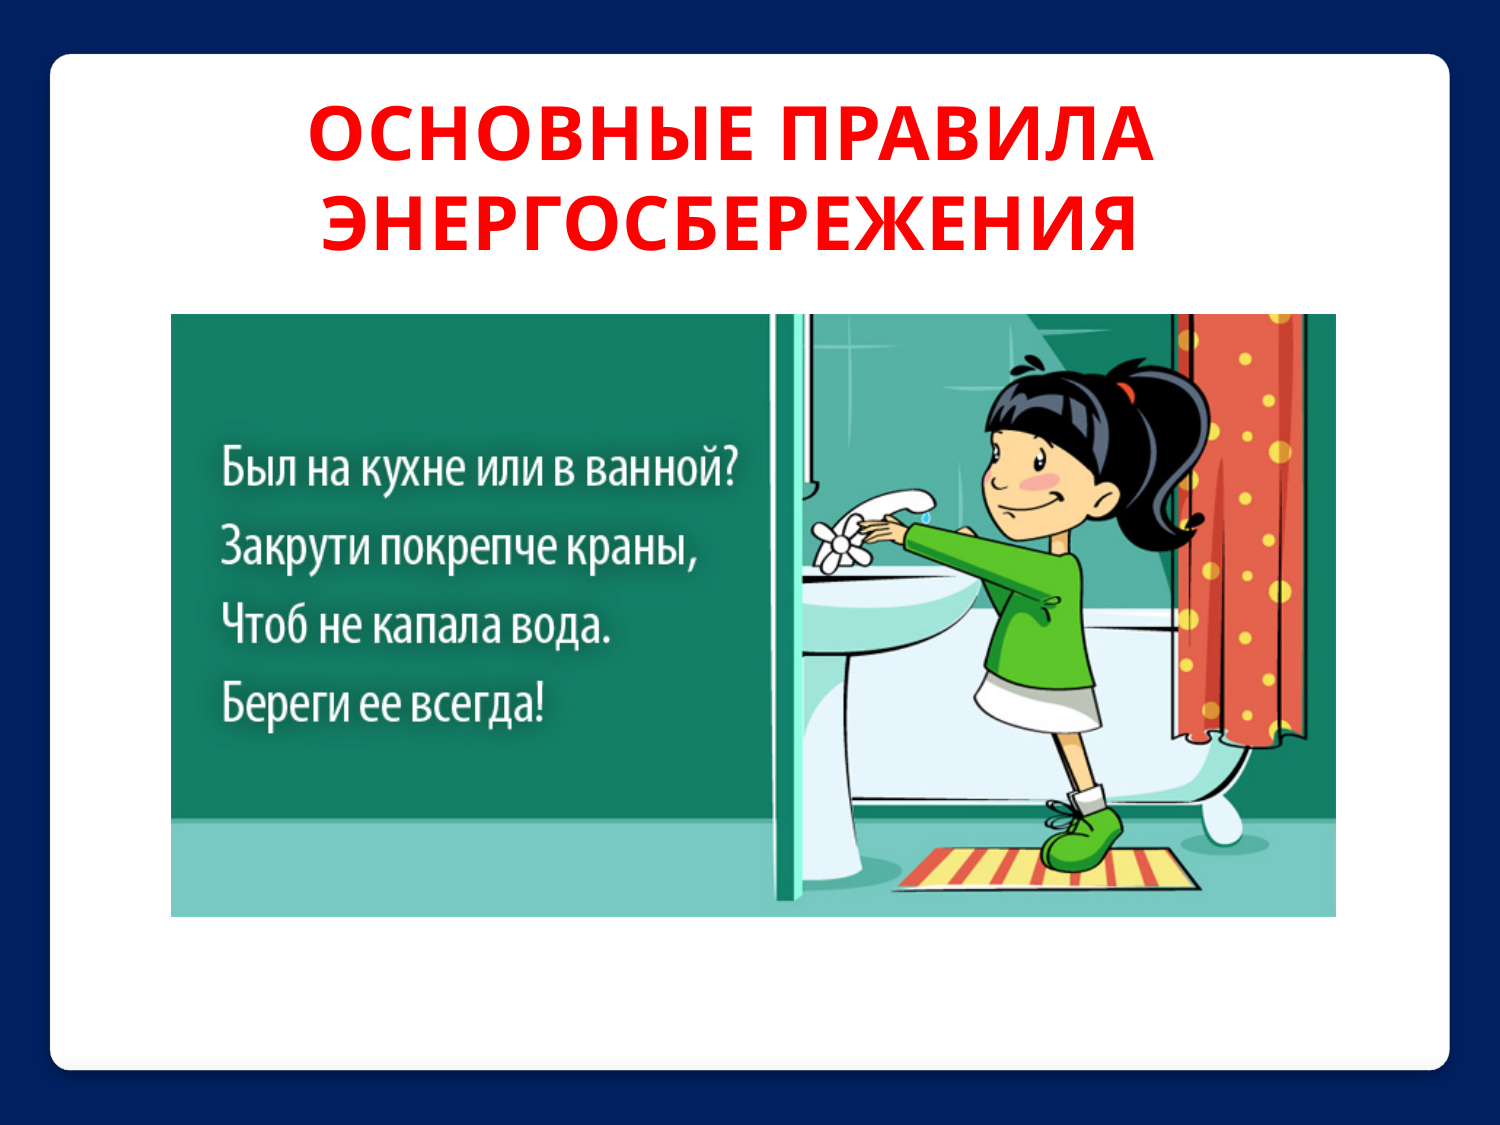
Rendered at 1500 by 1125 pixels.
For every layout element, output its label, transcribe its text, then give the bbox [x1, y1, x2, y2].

picture [170, 314, 1336, 918]
text_box ОСНОВНЫЕ ПРАВИЛА ЭНЕРГОСБЕРЕЖЕНИЯ [291, 78, 1192, 274]
